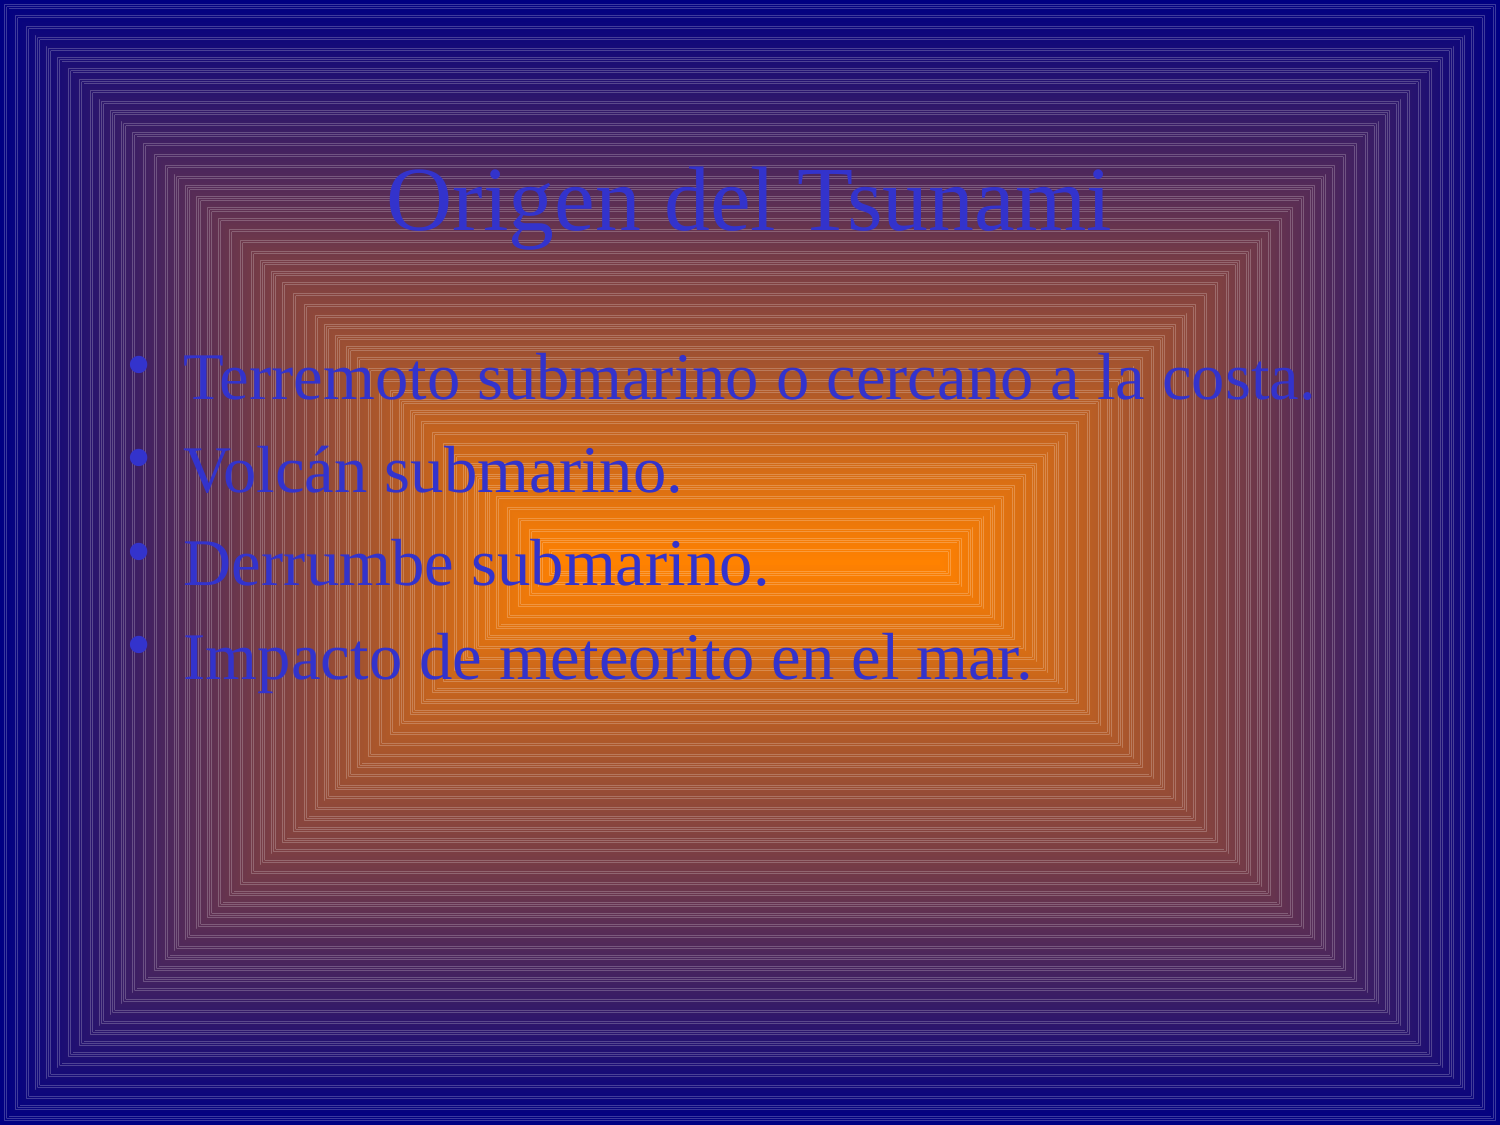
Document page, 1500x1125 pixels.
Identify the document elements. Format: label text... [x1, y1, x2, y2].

list Terremoto submarino o cercano a la costa. Volcán submarino. Derrumbe submarino. Impacto de meteorito en el mar. [112, 324, 1388, 1001]
title Origen del Tsunami [112, 99, 1388, 288]
